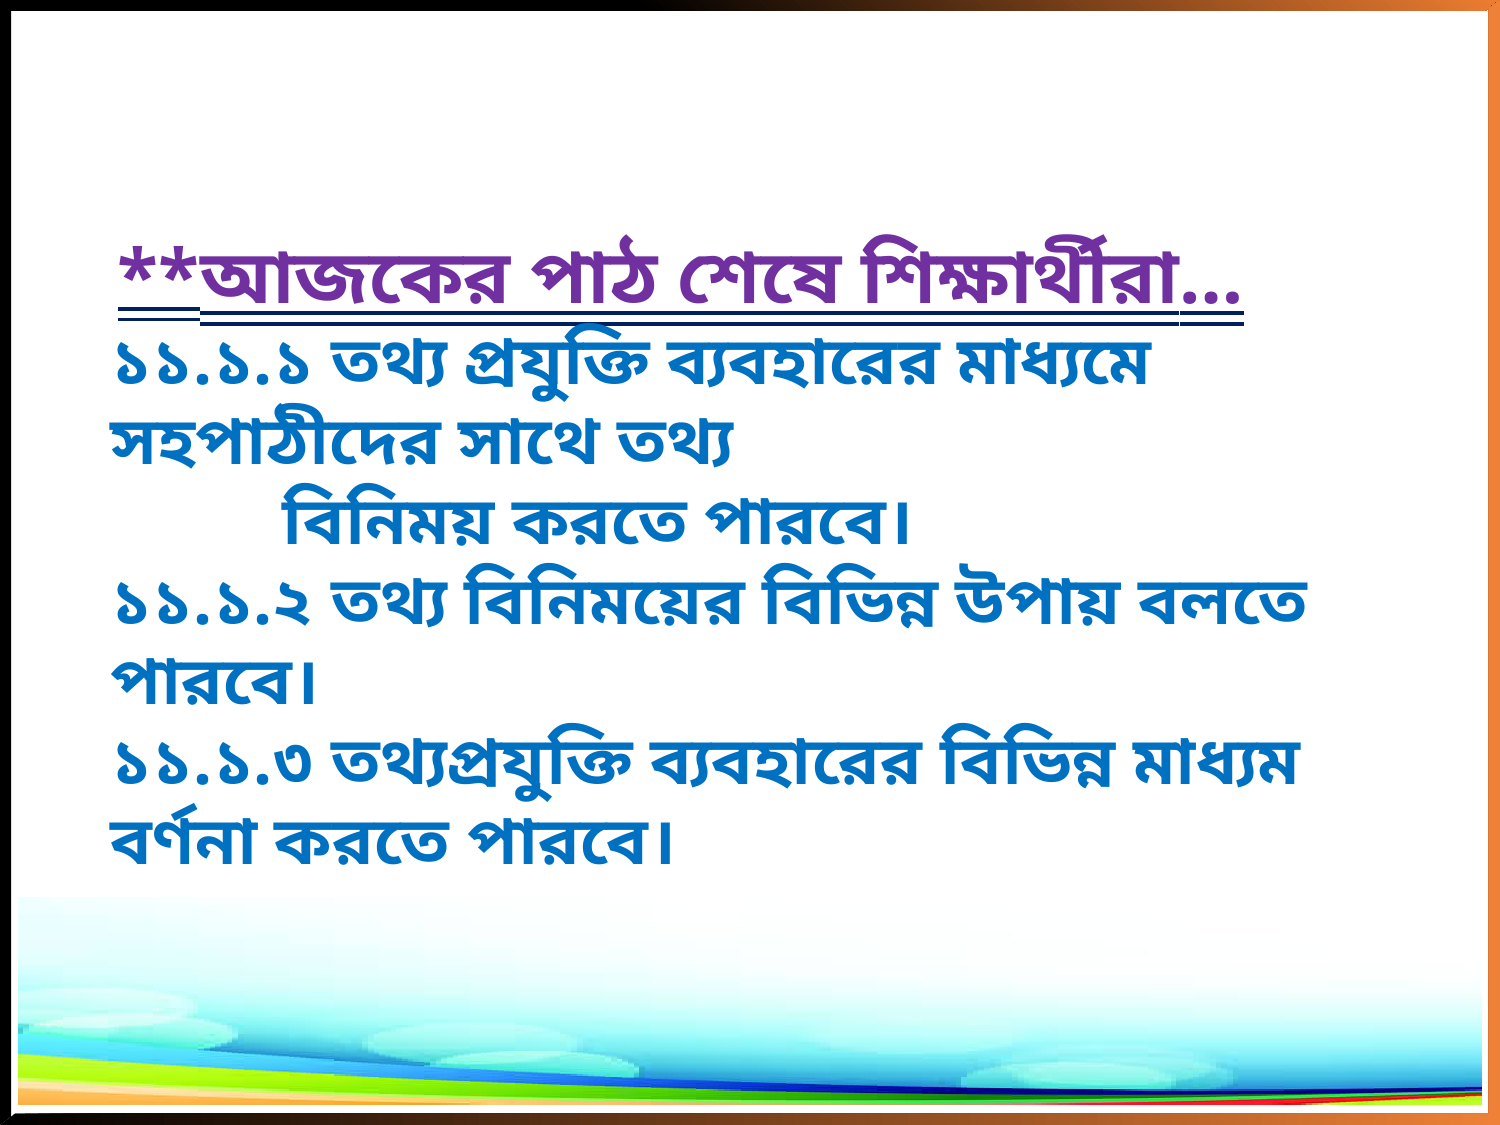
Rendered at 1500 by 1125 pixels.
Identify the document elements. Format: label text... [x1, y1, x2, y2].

picture [18, 897, 1482, 1105]
text_box **আজকের পাঠ শেষে শিক্ষার্থীরা… ১১.১.১ তথ্য প্রযুক্তি ব্যবহারের মাধ্যমে সহপাঠীদের সাথে তথ্য বিনিময় করতে পারবে। ১১.১.২ তথ্য বিনিময়ের বিভিন্ন উপায় বলতে পারবে। ১১.১.৩ তথ্যপ্রযুক্তি ব্যবহারের বিভিন্ন মাধ্যম বর্ণনা করতে পারবে। [95, 220, 1442, 897]
